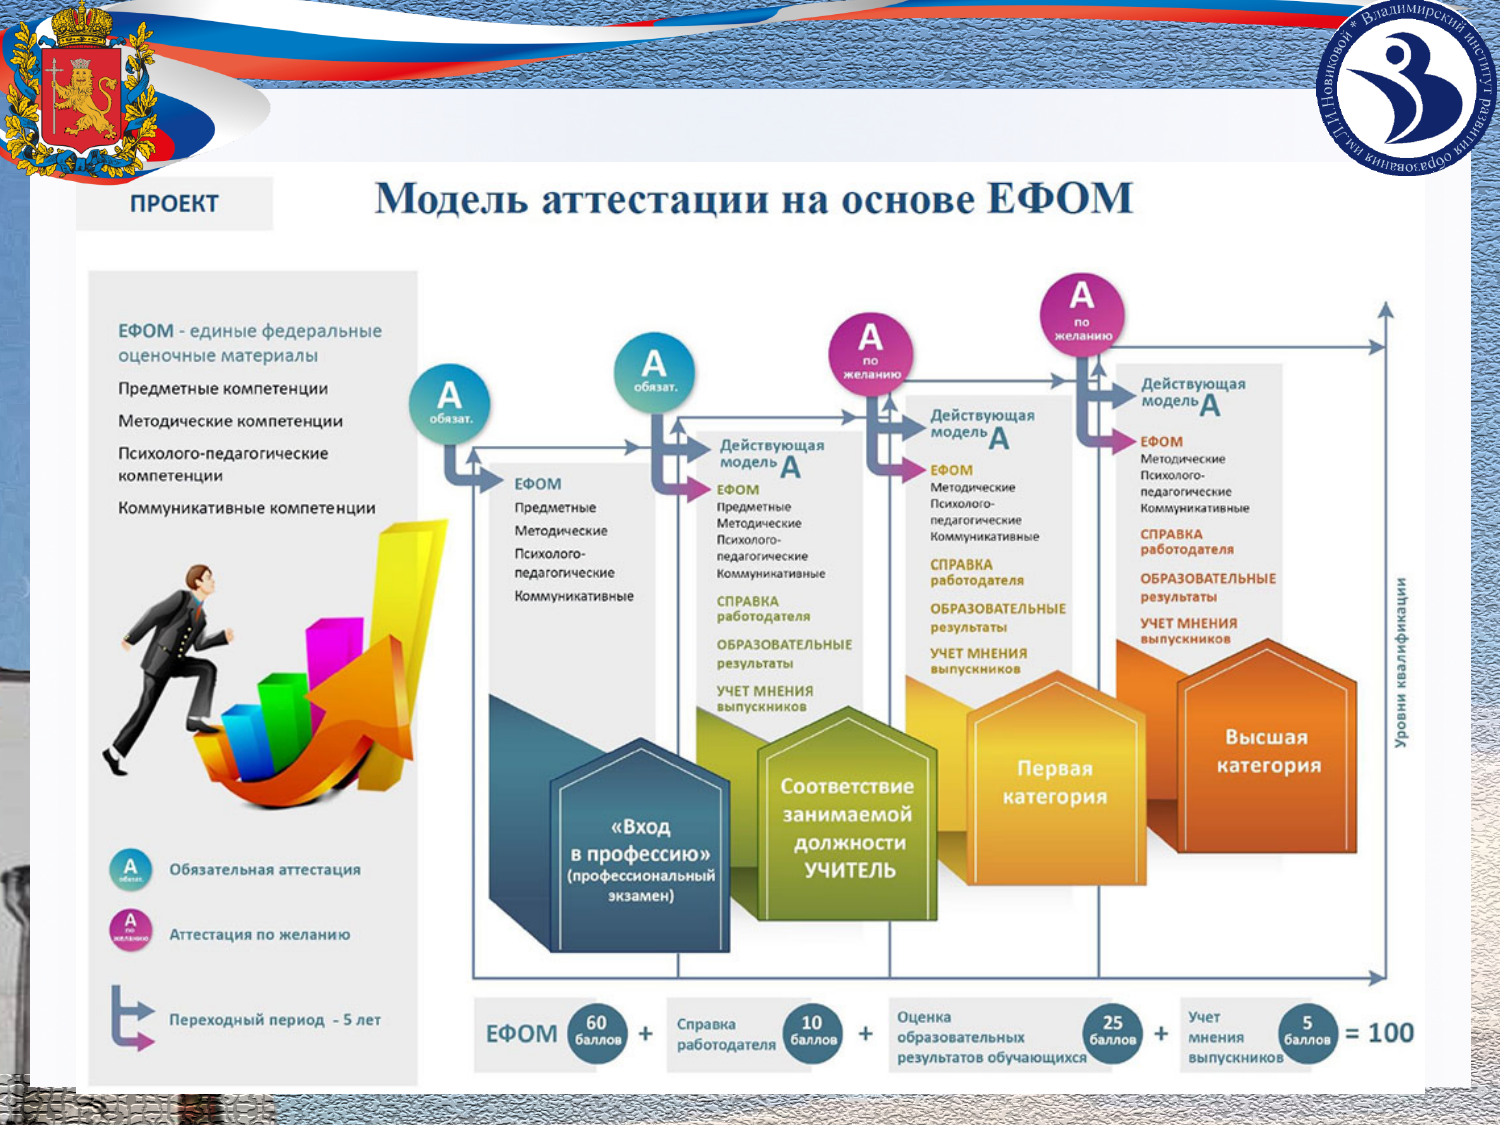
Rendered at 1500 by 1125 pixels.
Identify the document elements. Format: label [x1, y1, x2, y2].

text_box [0, 0, 1500, 194]
picture [0, 194, 1500, 1125]
